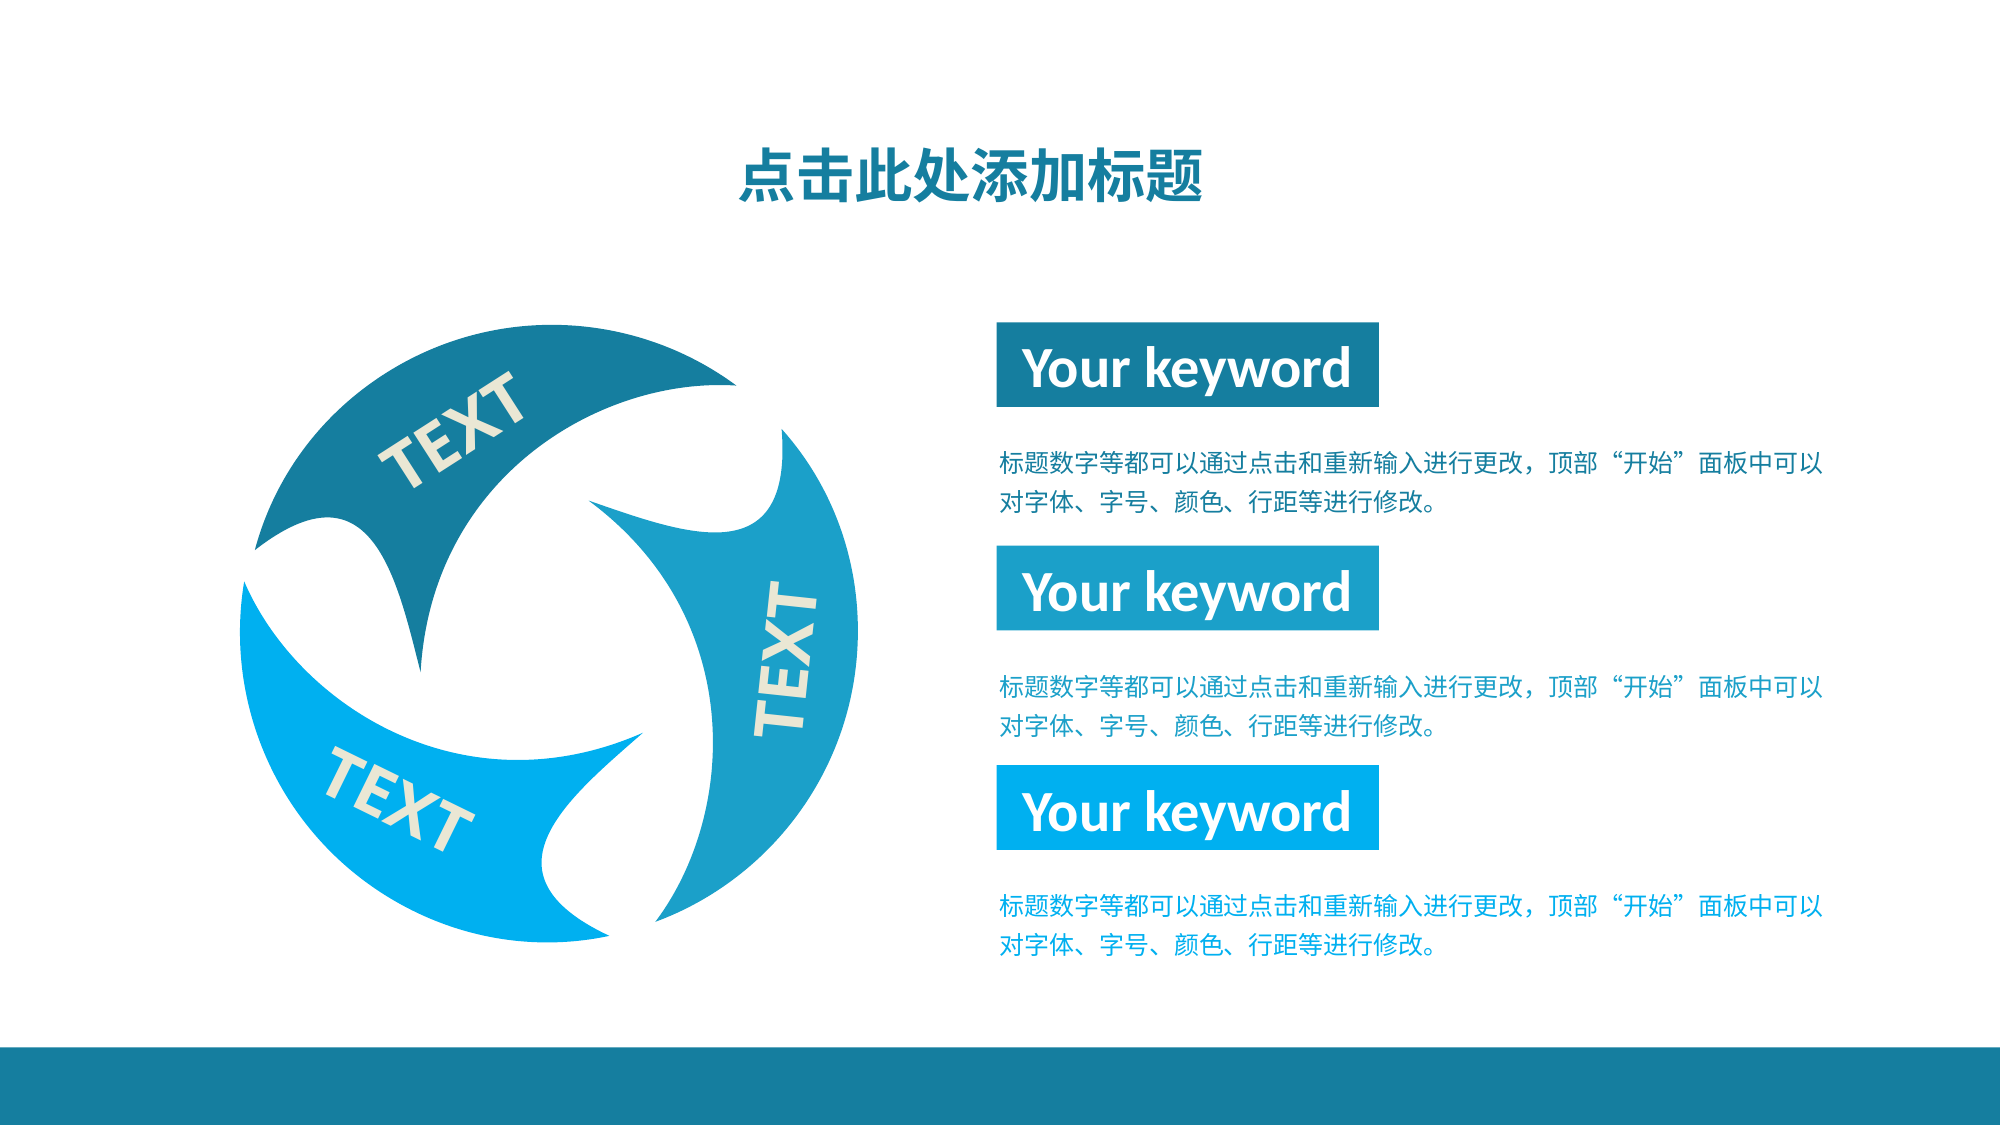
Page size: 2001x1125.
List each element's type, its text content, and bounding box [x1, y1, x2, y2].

text_box Your keyword [996, 321, 1380, 408]
text_box TEXT [291, 715, 503, 884]
text_box [238, 577, 644, 944]
text_box [253, 323, 740, 673]
text_box 标题数字等都可以通过点击和重新输入进行更改，顶部“开始”面板中可以对字体、字号、颜色、行距等进行修改。 [984, 874, 1857, 967]
text_box [0, 1046, 2000, 1125]
text_box 点击此处添加标题 [723, 132, 1239, 217]
text_box TEXT [349, 340, 560, 523]
text_box TEXT [726, 561, 841, 760]
text_box 标题数字等都可以通过点击和重新输入进行更改，顶部“开始”面板中可以对字体、字号、颜色、行距等进行修改。 [984, 654, 1857, 748]
text_box Your keyword [996, 764, 1380, 851]
text_box Your keyword [996, 545, 1380, 631]
text_box [587, 425, 859, 925]
text_box 标题数字等都可以通过点击和重新输入进行更改，顶部“开始”面板中可以对字体、字号、颜色、行距等进行修改。 [984, 431, 1857, 524]
